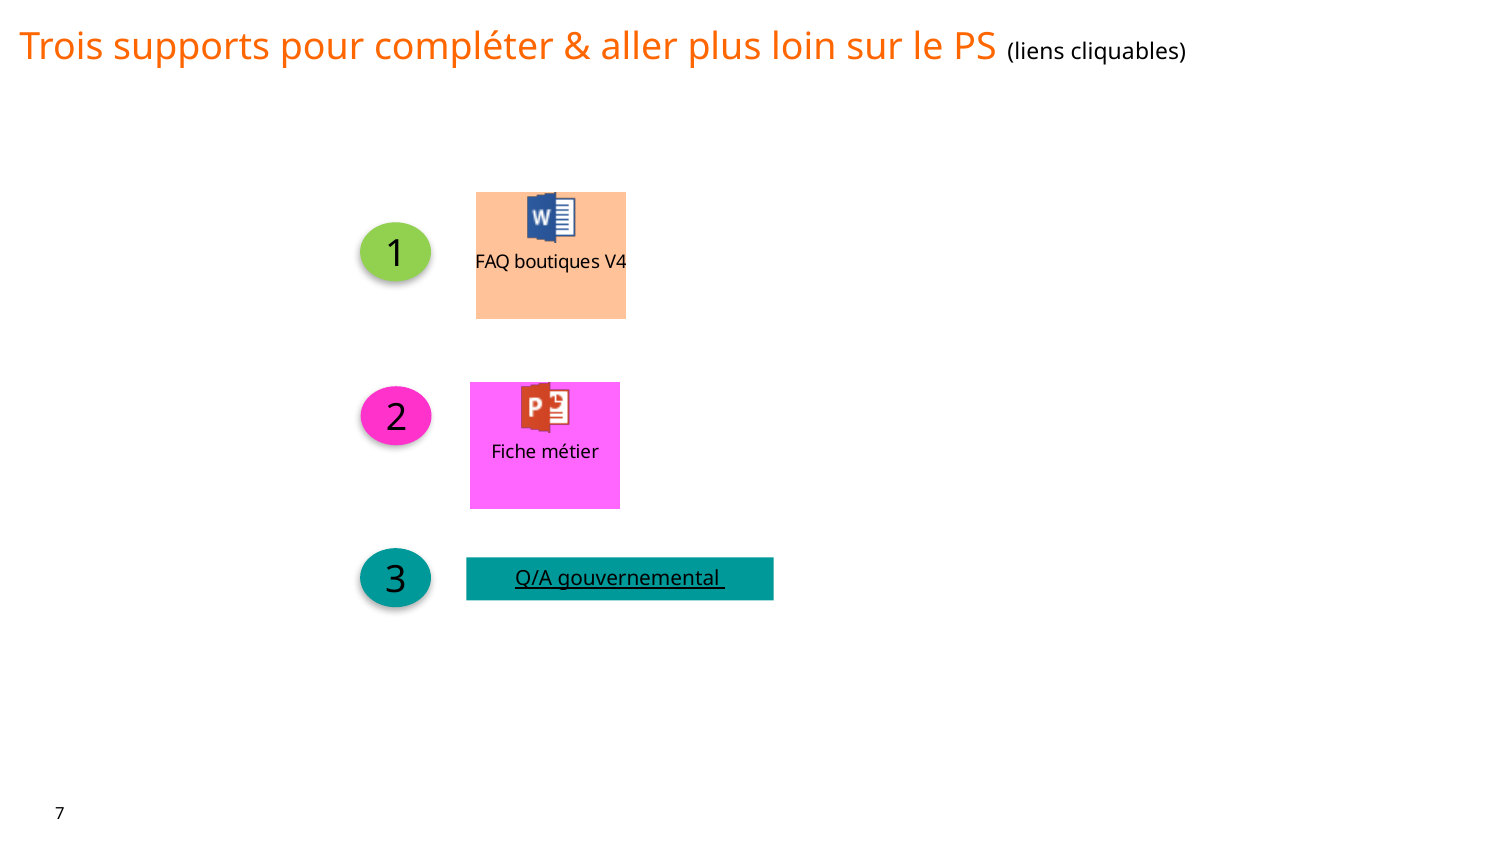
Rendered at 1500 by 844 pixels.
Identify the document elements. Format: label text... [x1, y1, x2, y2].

text_box Q/A gouvernemental [466, 557, 774, 601]
text_box 1 [359, 221, 433, 283]
text_box 3 [359, 547, 433, 609]
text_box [475, 192, 626, 319]
title Trois supports pour compléter & aller plus loin sur le PS (liens cliquables) [19, 27, 1467, 130]
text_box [469, 382, 620, 509]
text_box 2 [359, 385, 433, 447]
